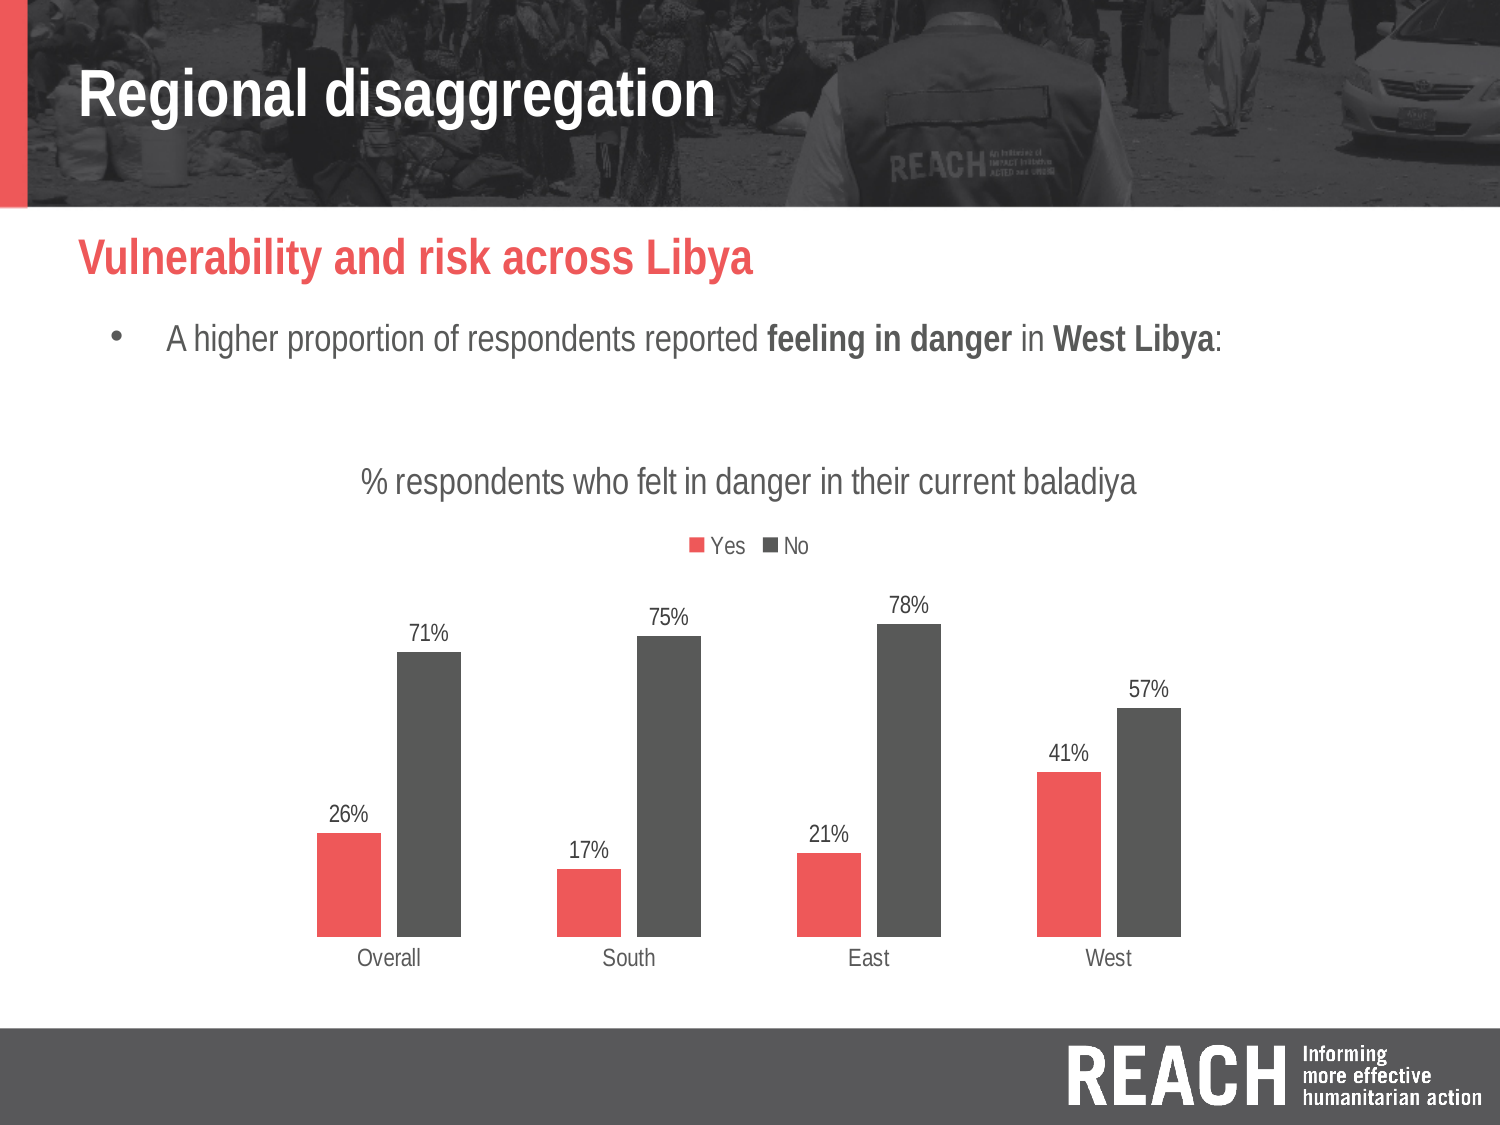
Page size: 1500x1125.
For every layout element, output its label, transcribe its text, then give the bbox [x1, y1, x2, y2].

text_box A higher proportion of respondents reported feeling in danger in West Libya: [95, 306, 1412, 366]
subtitle Vulnerability and risk across Libya [63, 217, 1472, 330]
chart [249, 430, 1250, 983]
picture [0, 0, 1500, 1125]
title Regional disaggregation [63, 43, 1391, 163]
